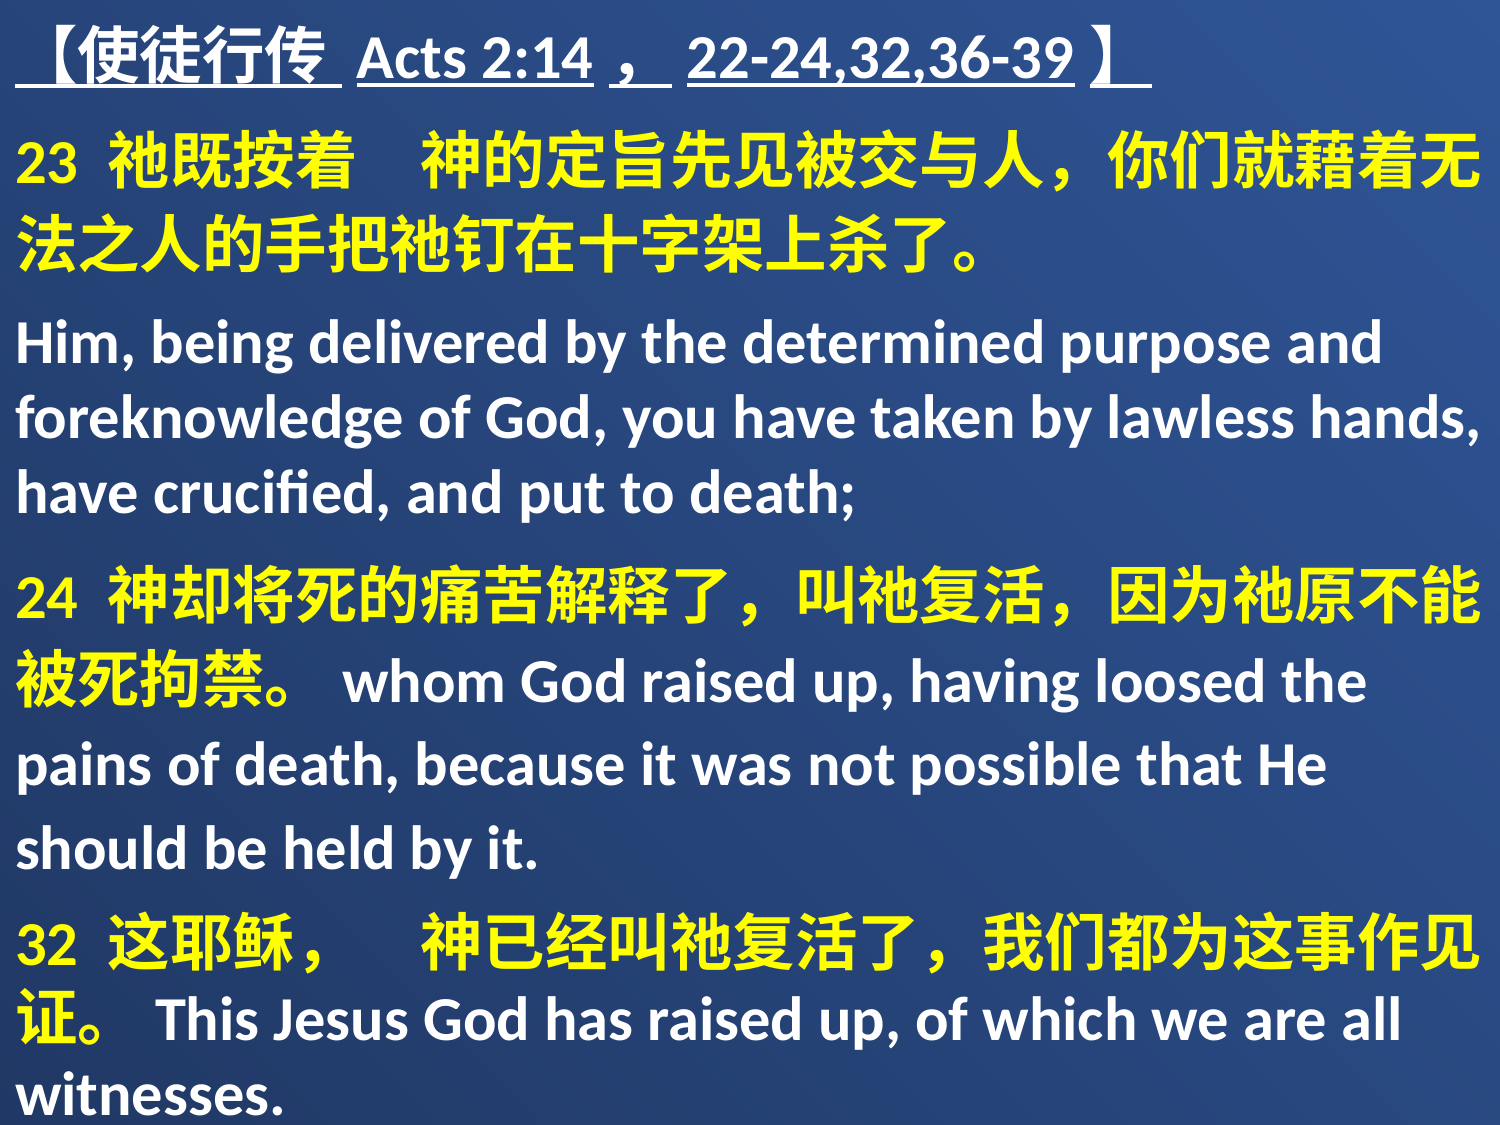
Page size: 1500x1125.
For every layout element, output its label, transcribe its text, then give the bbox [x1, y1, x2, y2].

subtitle 【使徒行传 Acts 2:14，22-24,32,36-39】 23 祂既按着 神的定旨先见被交与人，你们就藉着无法之人的手把祂钉在十字架上杀了。 Him, being delivered by the determined purpose and foreknowledge of God, you have taken by lawless hands, have crucified, and put to death; 24 神却将死的痛苦解释了，叫祂复活，因为祂原不能被死拘禁。whom God raised up, having loosed the pains of death, because it was not possible that He should be held by it. 32 这耶稣， 神已经叫祂复活了，我们都为这事作见证。This Jesus God has raised up, of which we are all witnesses. [0, 0, 1500, 1125]
